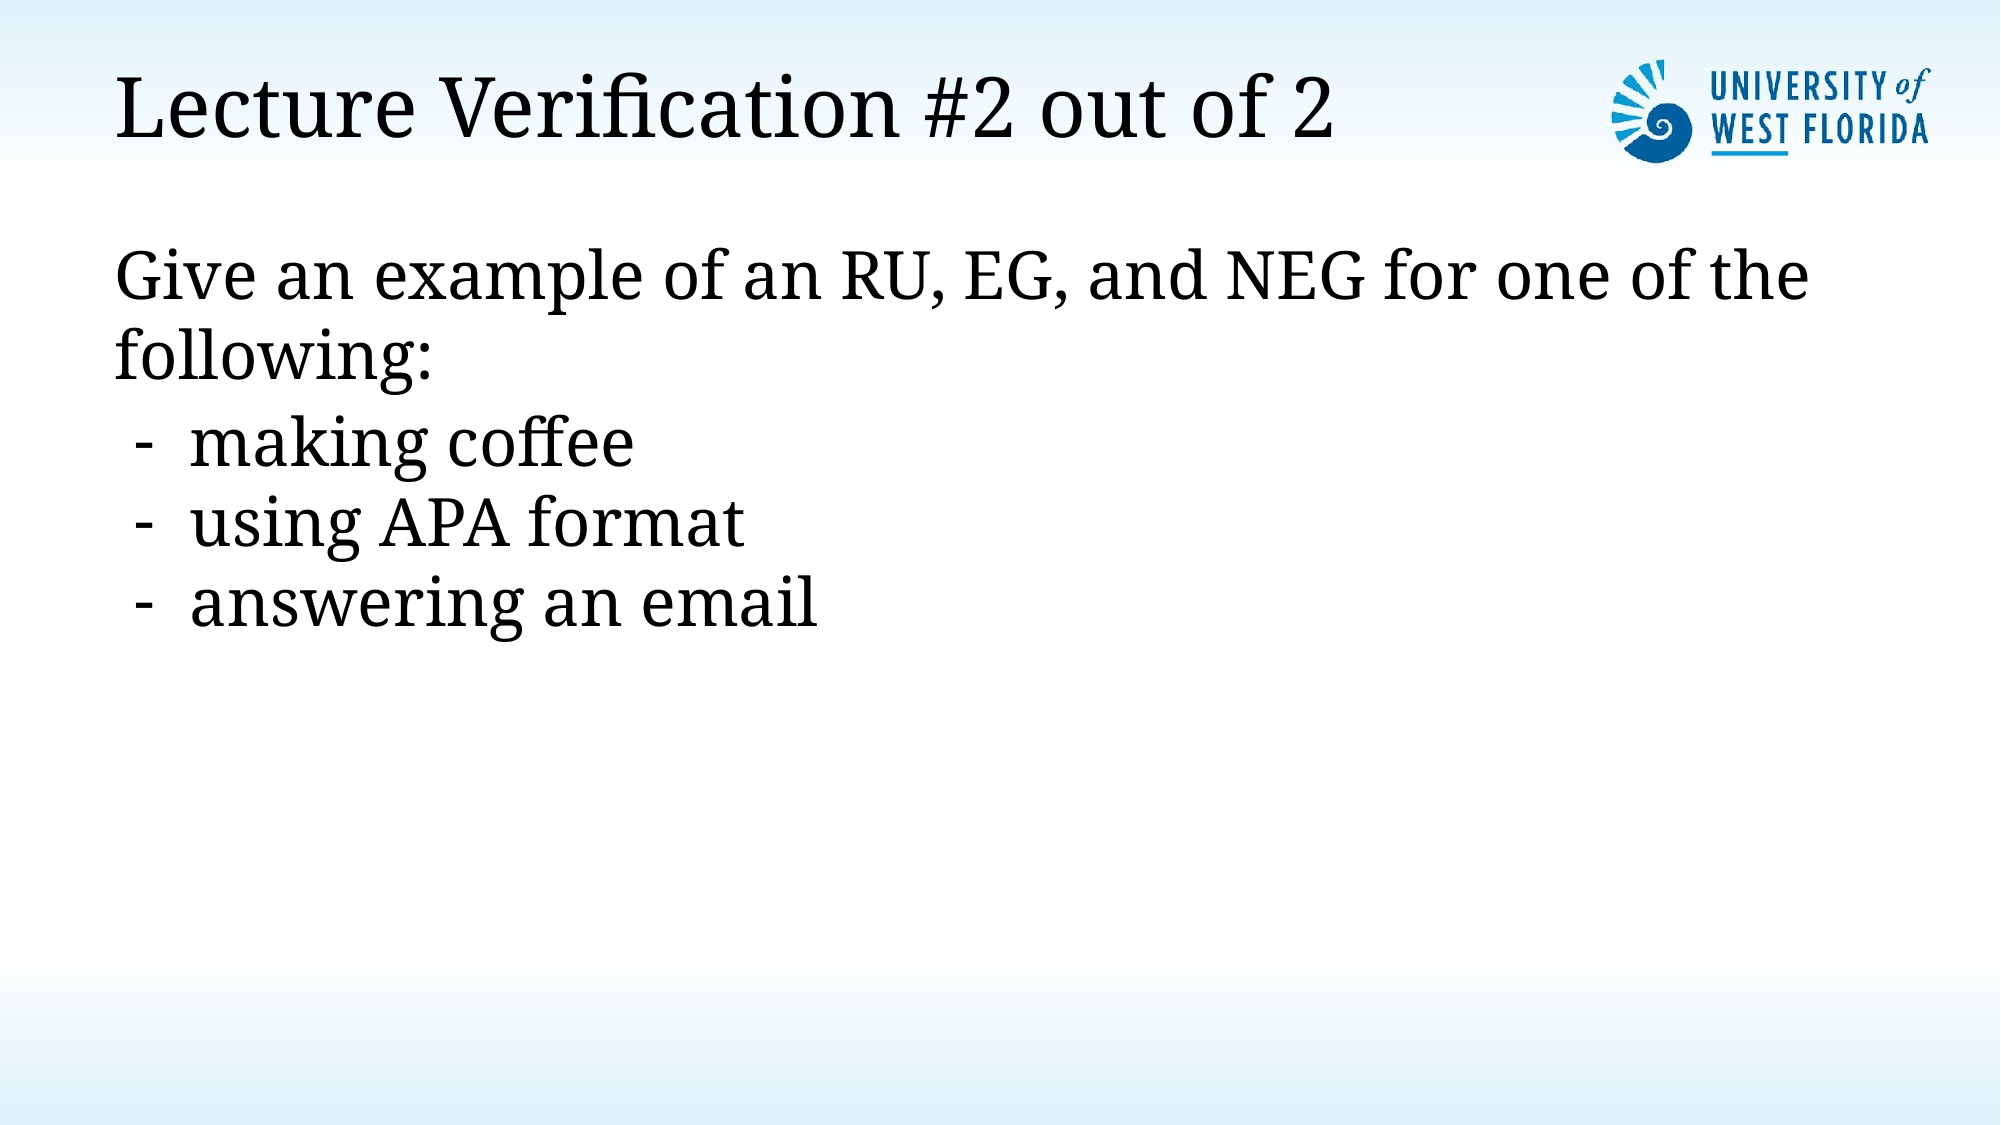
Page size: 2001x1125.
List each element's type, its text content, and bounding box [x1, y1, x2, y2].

picture [0, 0, 2001, 1125]
list Give an example of an RU, EG, and NEG for one of the following: making coffee using APA format answering an email [99, 224, 1900, 1063]
title Lecture Verification #2 out of 2 [99, 45, 1434, 163]
